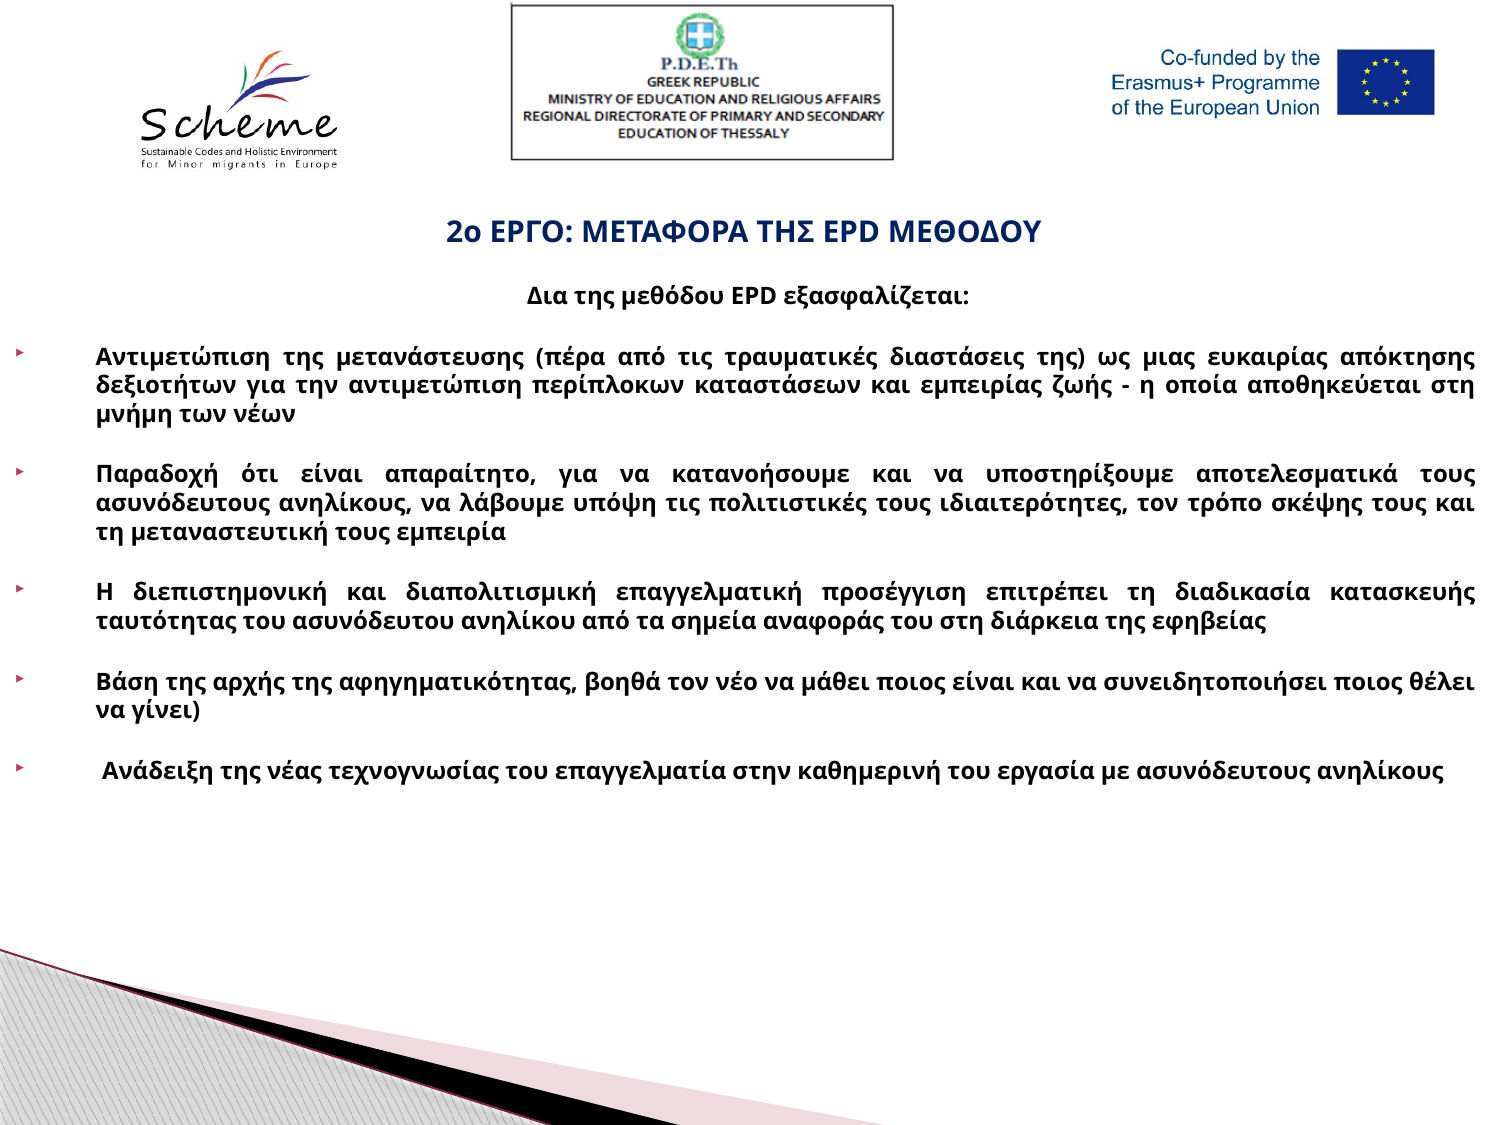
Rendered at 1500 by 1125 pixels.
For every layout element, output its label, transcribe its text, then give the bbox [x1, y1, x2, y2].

list 2ο ΕΡΓΟ: ΜΕΤΑΦΟΡΑ ΤΗΣ EPD ΜΕΘΟΔΟΥ Δια της μεθόδου EPD εξασφαλίζεται: Αντιμετώπιση της μετανάστευσης (πέρα από τις τραυματικές διαστάσεις της) ως μιας ευκαιρίας απόκτησης δεξιοτήτων για την αντιμετώπιση περίπλοκων καταστάσεων και εμπειρίας ζωής - η οποία αποθηκεύεται στη μνήμη των νέων Παραδοχή ότι είναι απαραίτητο, για να κατανοήσουμε και να υποστηρίξουμε αποτελεσματικά τους ασυνόδευτους ανηλίκους, να λάβουμε υπόψη τις πολιτιστικές τους ιδιαιτερότητες, τον τρόπο σκέψης τους και τη μεταναστευτική τους εμπειρία Η διεπιστημονική και διαπολιτισμική επαγγελματική προσέγγιση επιτρέπει τη διαδικασία κατασκευής ταυτότητας του ασυνόδευτου ανηλίκου από τα σημεία αναφοράς του στη διάρκεια της εφηβείας Βάση της αρχής της αφηγηματικότητας, βοηθά τον νέο να μάθει ποιος είναι και να συνειδητοποιήσει ποιος θέλει να γίνει) Ανάδειξη της νέας τεχνογνωσίας του επαγγελματία στην καθημερινή του εργασία με ασυνόδευτους ανηλίκους [0, 196, 1491, 1094]
picture [501, 0, 904, 168]
picture [111, 18, 373, 207]
picture [1092, 30, 1451, 133]
